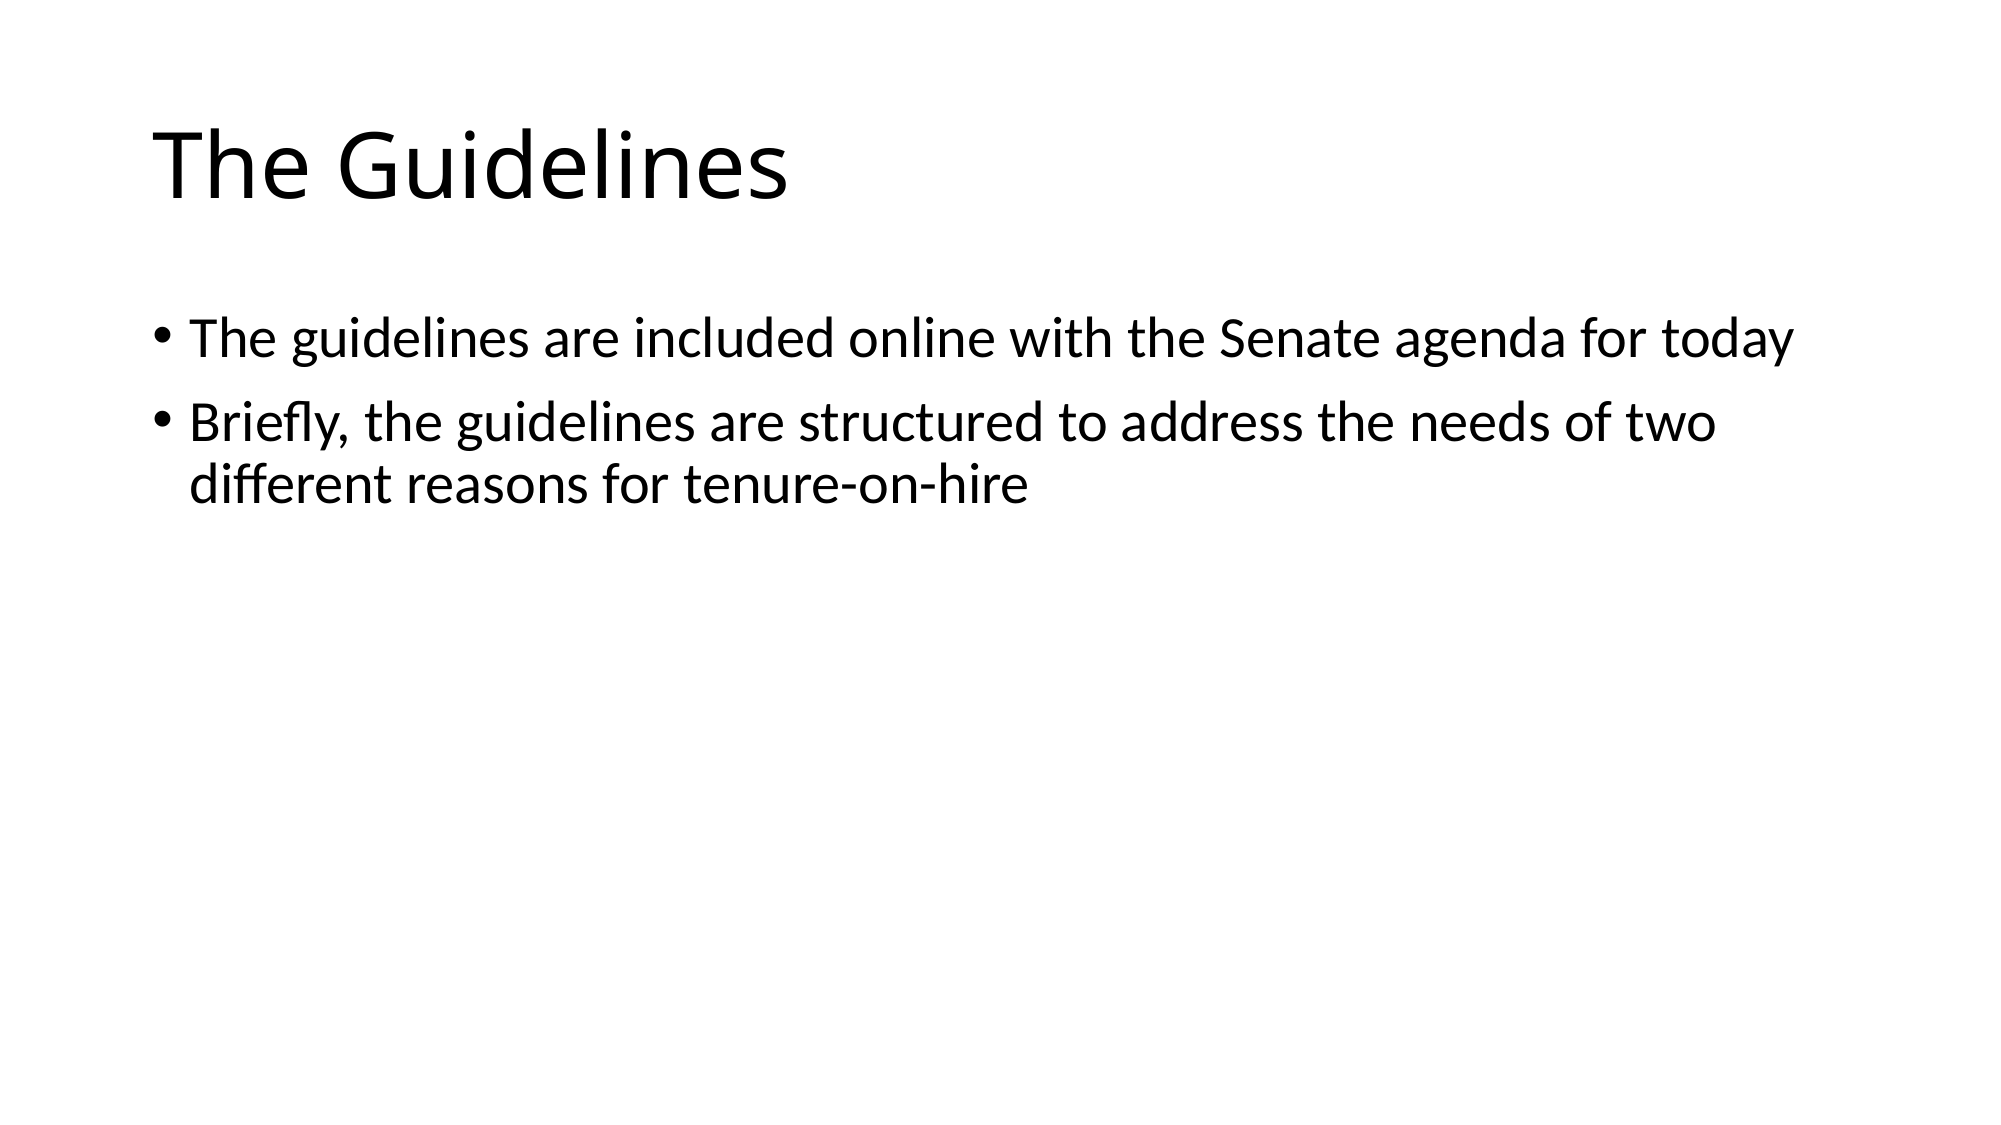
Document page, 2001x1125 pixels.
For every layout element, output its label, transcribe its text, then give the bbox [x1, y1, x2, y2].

title The Guidelines [137, 59, 1863, 278]
list The guidelines are included online with the Senate agenda for today Briefly, the guidelines are structured to address the needs of two different reasons for tenure-on-hire [137, 299, 1863, 1014]
